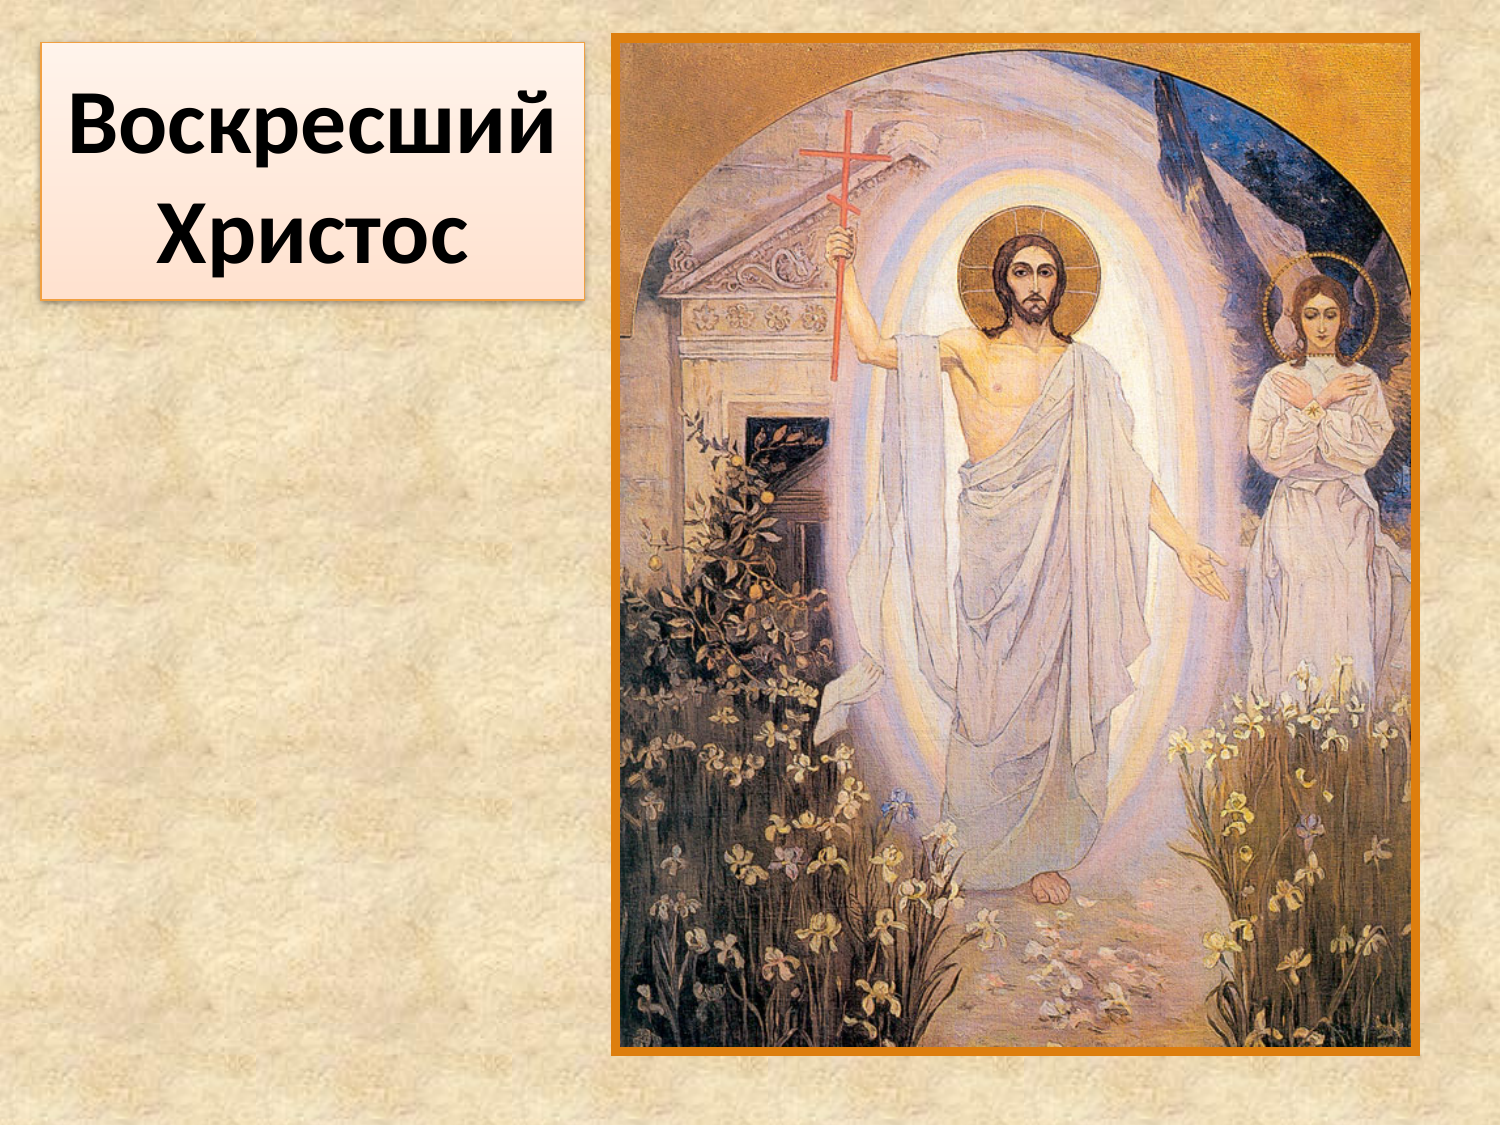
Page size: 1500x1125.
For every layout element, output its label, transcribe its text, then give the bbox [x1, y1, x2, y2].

title Воскресший Христос [40, 42, 585, 301]
picture [0, 0, 1500, 1125]
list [619, 42, 1412, 1047]
